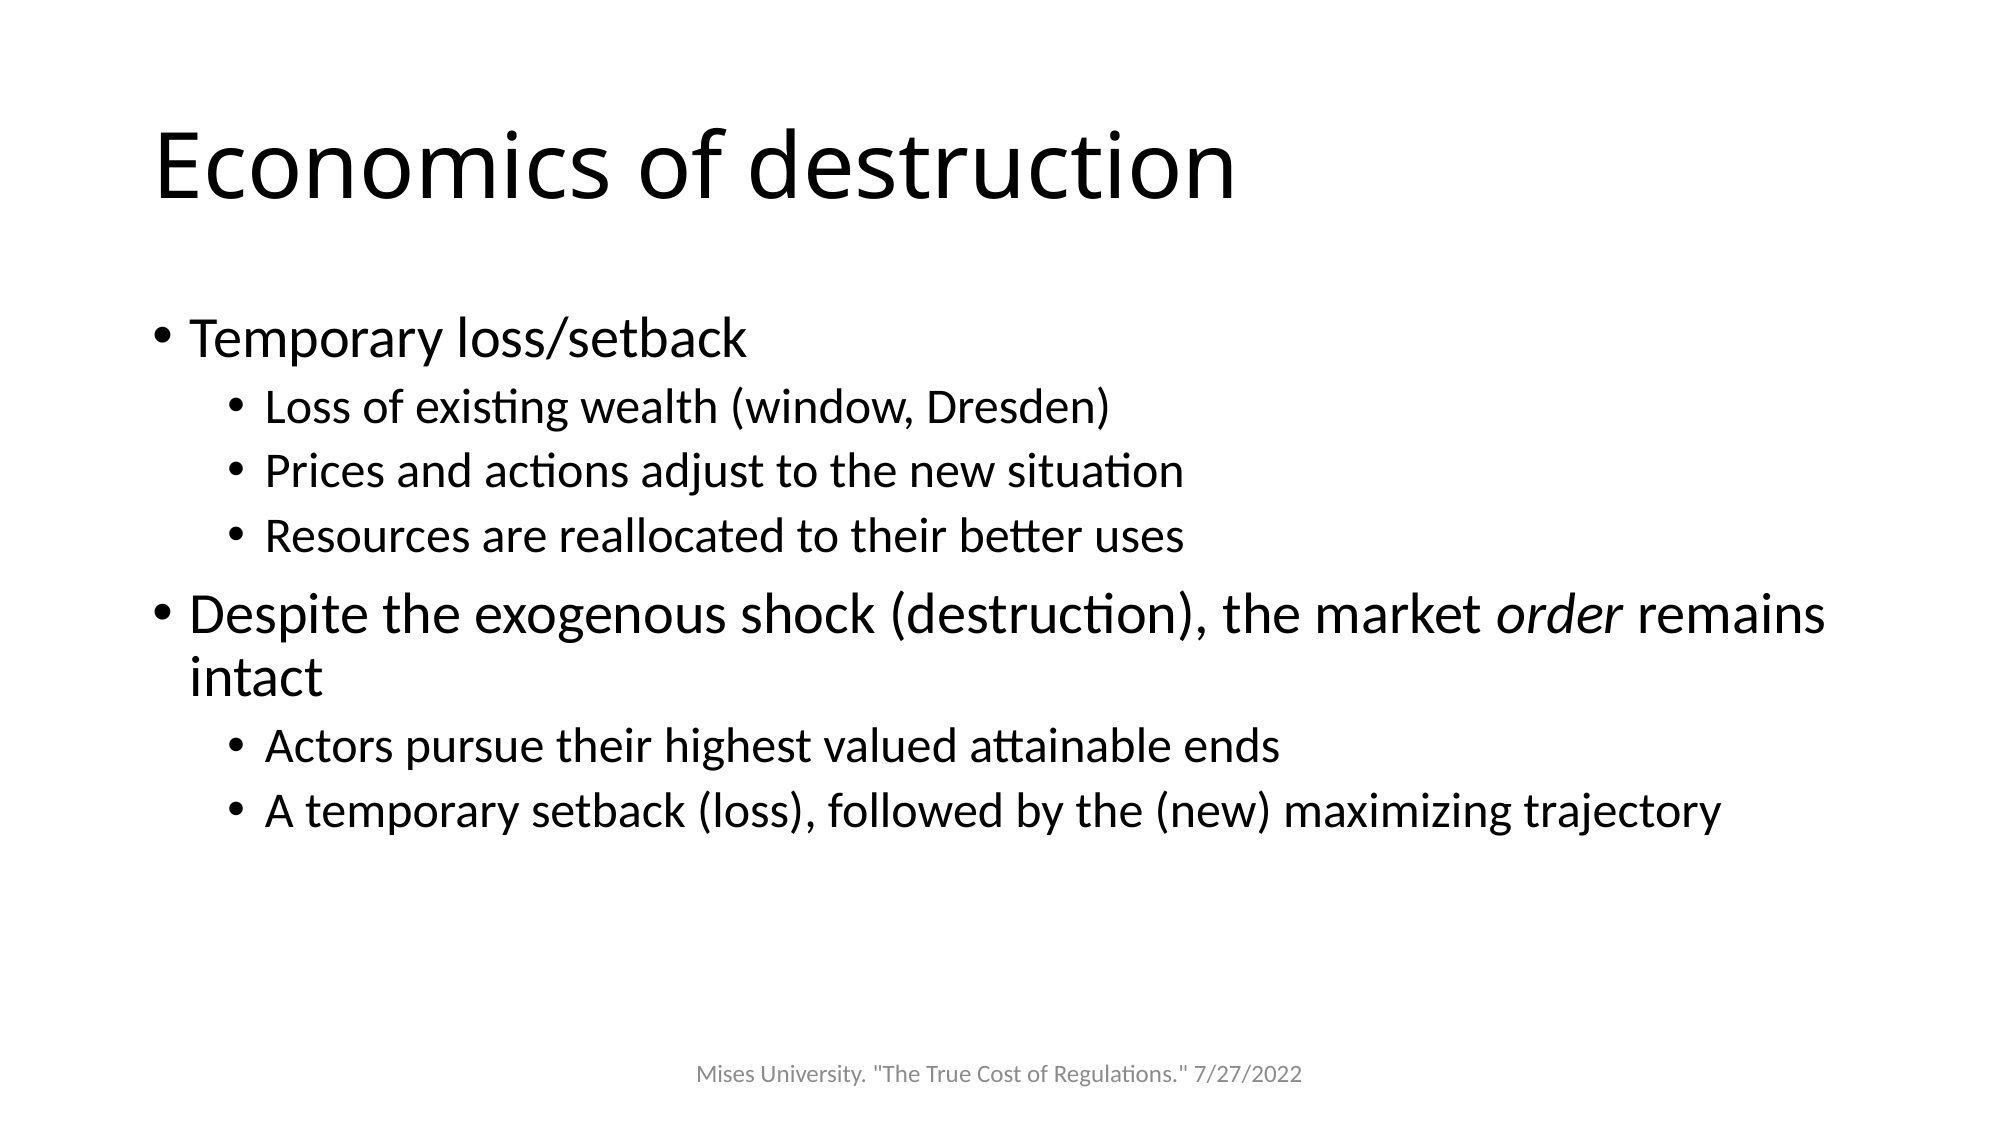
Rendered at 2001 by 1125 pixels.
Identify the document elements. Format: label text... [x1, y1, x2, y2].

title Economics of destruction [137, 59, 1863, 278]
footer Mises University. "The True Cost of Regulations." 7/27/2022 [353, 1042, 1647, 1103]
list Temporary loss/setback Loss of existing wealth (window, Dresden) Prices and actions adjust to the new situation Resources are reallocated to their better uses Despite the exogenous shock (destruction), the market order remains intact Actors pursue their highest valued attainable ends A temporary setback (loss), followed by the (new) maximizing trajectory [137, 299, 1863, 1014]
